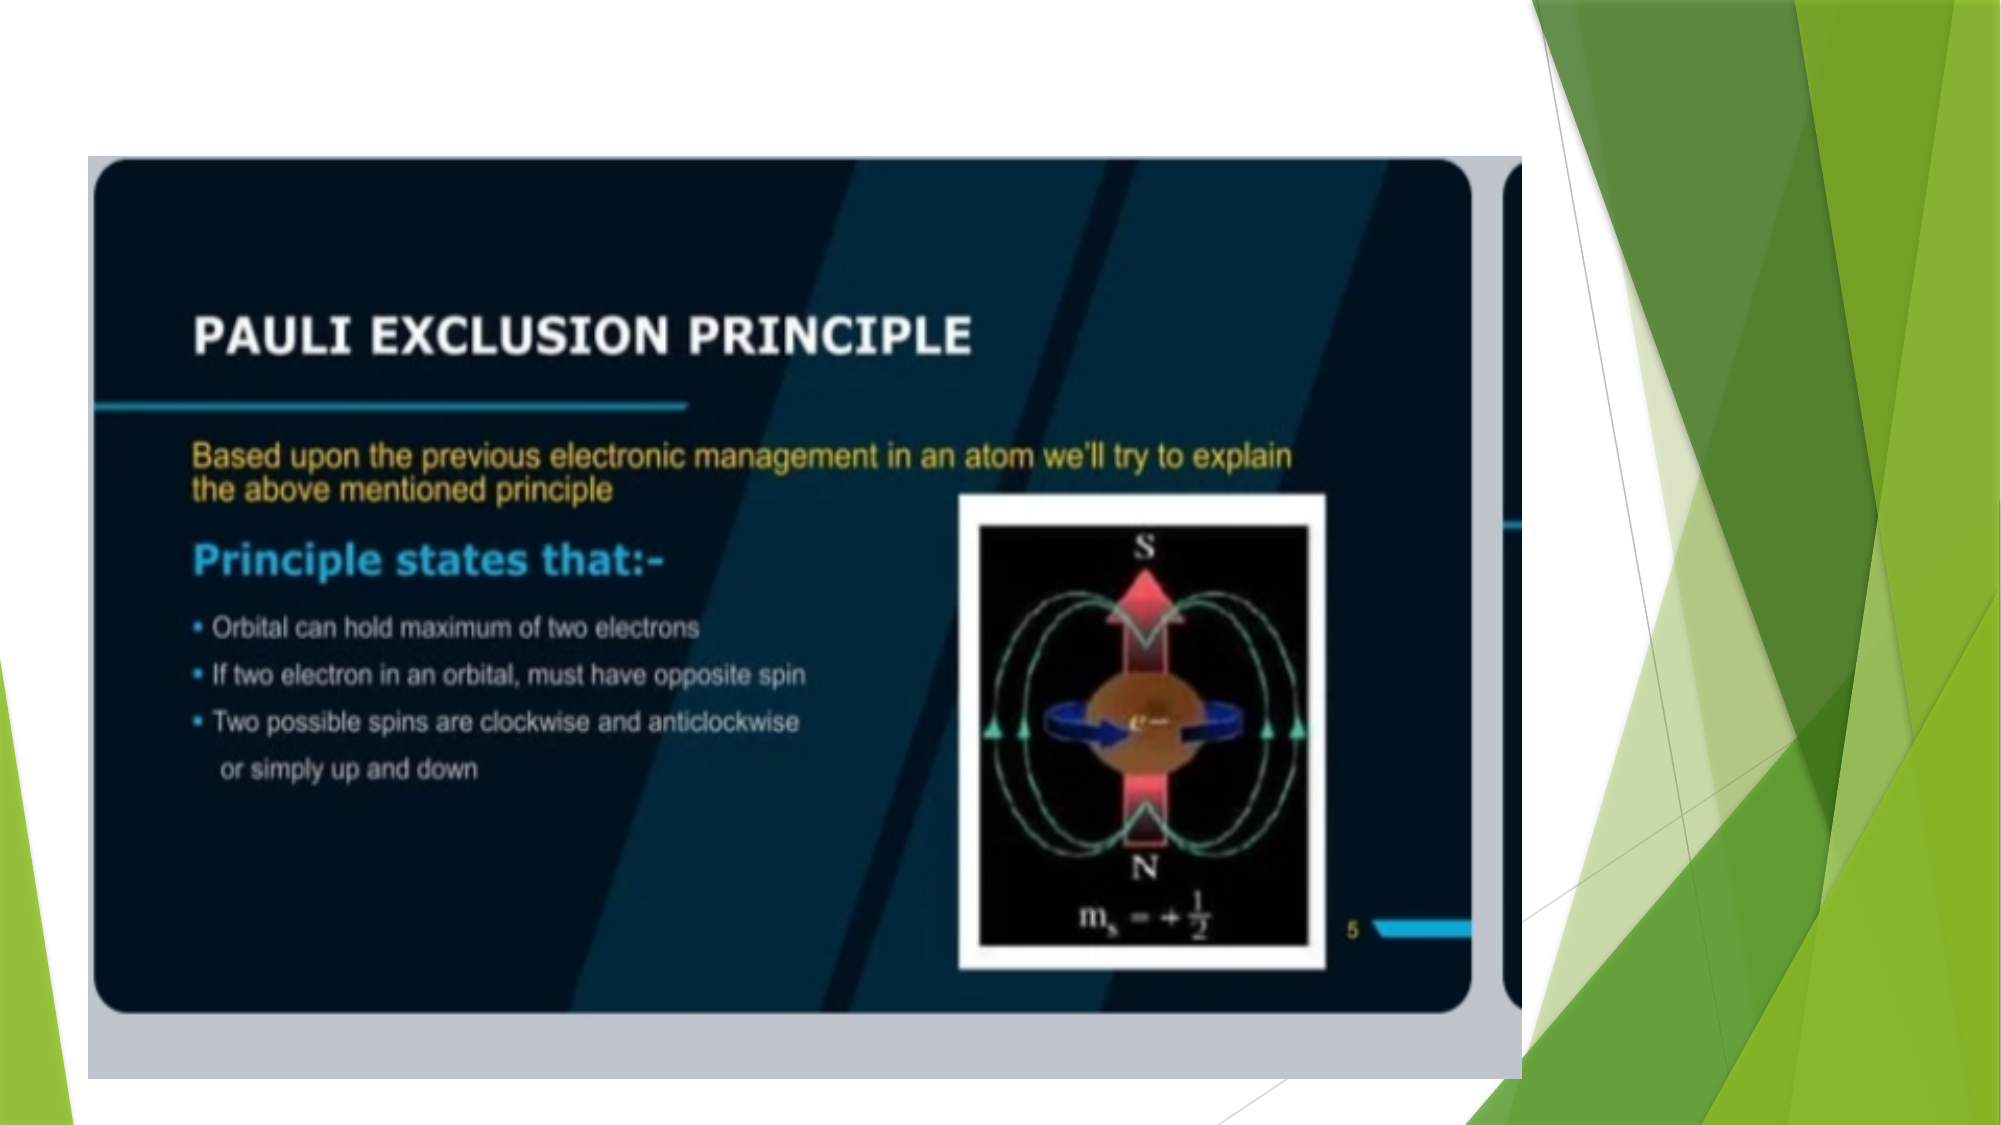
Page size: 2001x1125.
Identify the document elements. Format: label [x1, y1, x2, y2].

picture [88, 155, 1522, 1079]
